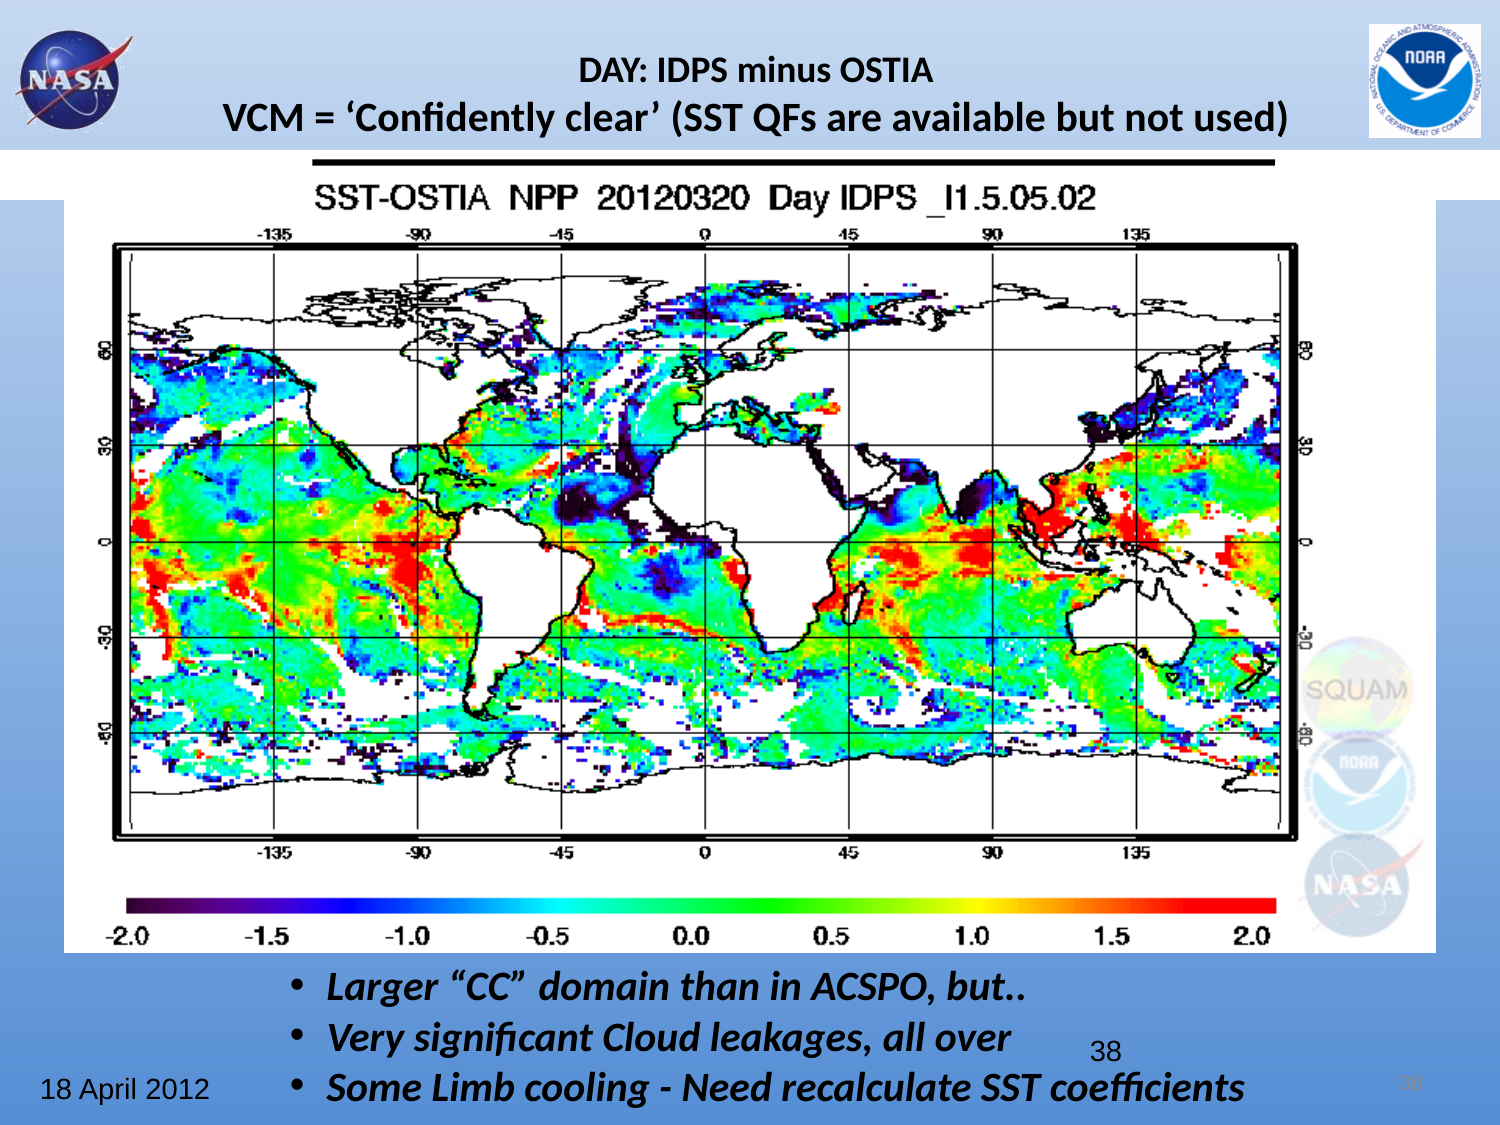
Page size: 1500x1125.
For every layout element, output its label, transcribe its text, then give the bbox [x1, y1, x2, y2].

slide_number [24, 1062, 338, 1125]
picture [63, 171, 1437, 954]
text_box Larger “CC” domain than in ACSPO, but.. Very significant Cloud leakages, all over Some Limb cooling - Need recalculate SST coefficients [274, 962, 1325, 1117]
slide_number 38 [1325, 1024, 1425, 1103]
picture [12, 28, 136, 134]
text_box DAY: IDPS minus OSTIA VCM = ‘Confidently clear’ (SST QFs are available but not used) [74, 37, 1438, 148]
picture [1369, 24, 1481, 138]
